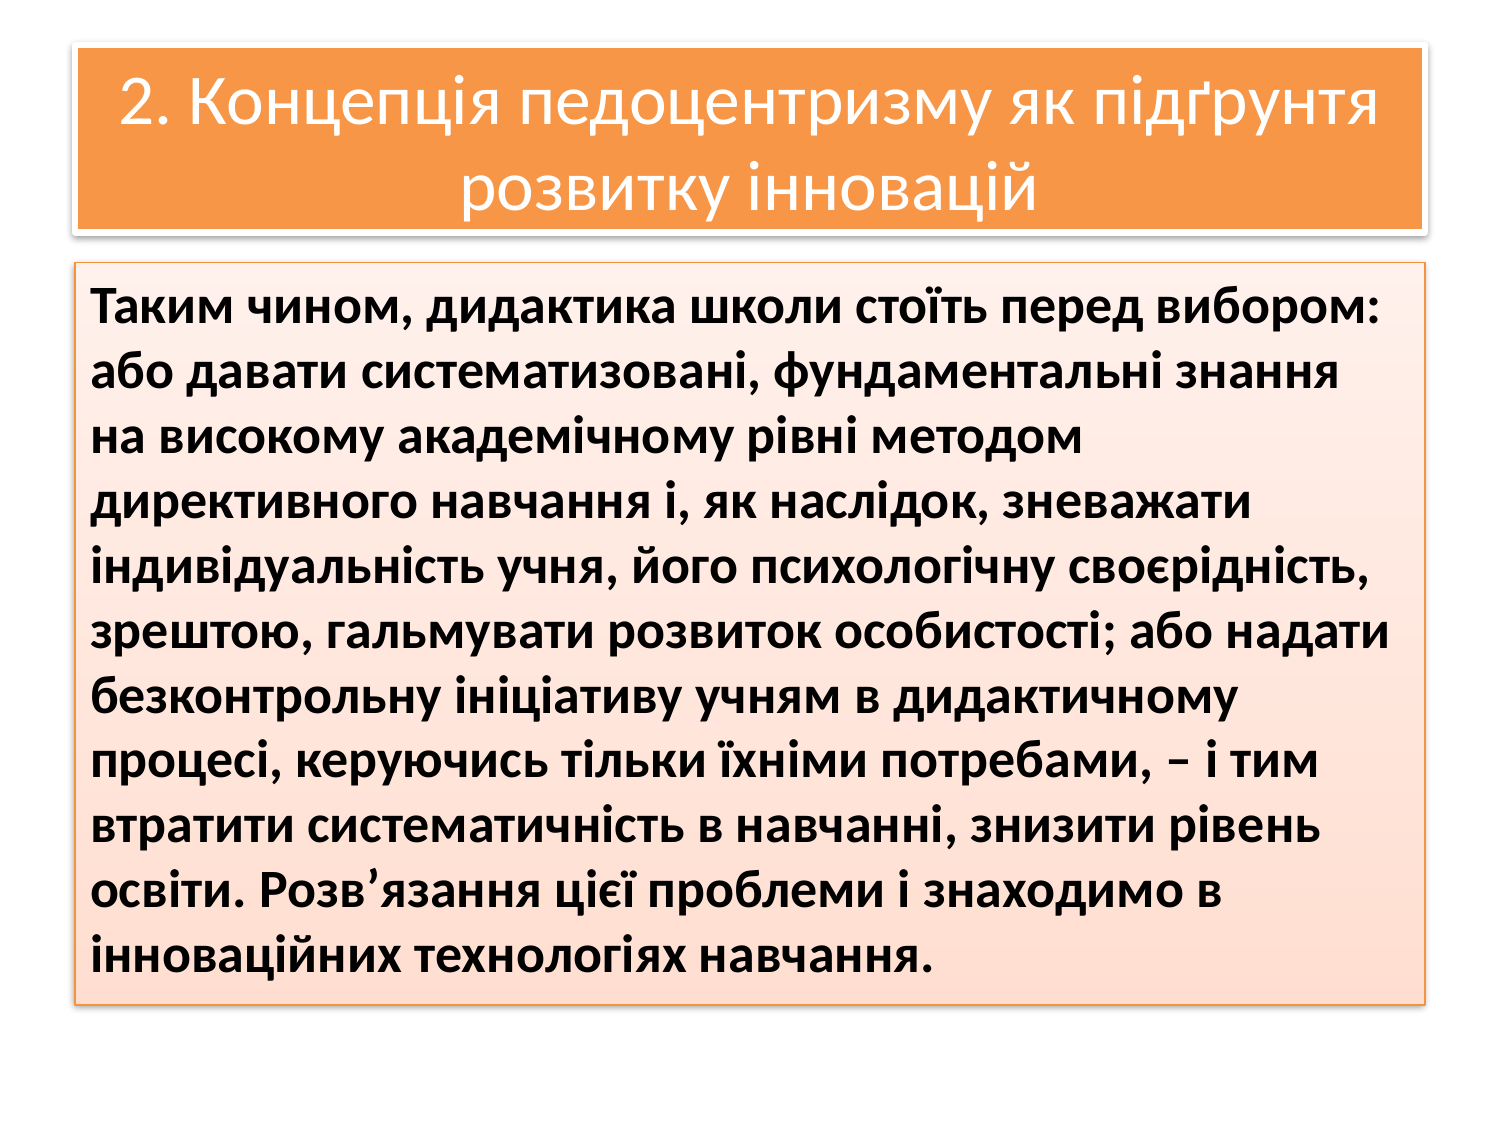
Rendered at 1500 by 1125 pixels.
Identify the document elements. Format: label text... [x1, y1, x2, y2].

title 2. Концепція педоцентризму як підґрунтя розвитку інновацій [72, 42, 1428, 236]
list Таким чином, дидактика школи стоїть перед вибором: або давати систематизовані, фундаментальні знання на високому академічному рівні методом директивного навчання і, як наслідок, зневажати індивідуальність учня, його психологічну своєрідність, зрештою, гальмувати розвиток особистості; або надати безконтрольну ініціативу учням в дидактичному процесі, керуючись тільки їхніми потребами, – і тим втратити систематичність в навчанні, знизити рівень освіти. Розв’язання цієї проблеми і знаходимо в інноваційних технологіях навчання. [74, 262, 1426, 1006]
